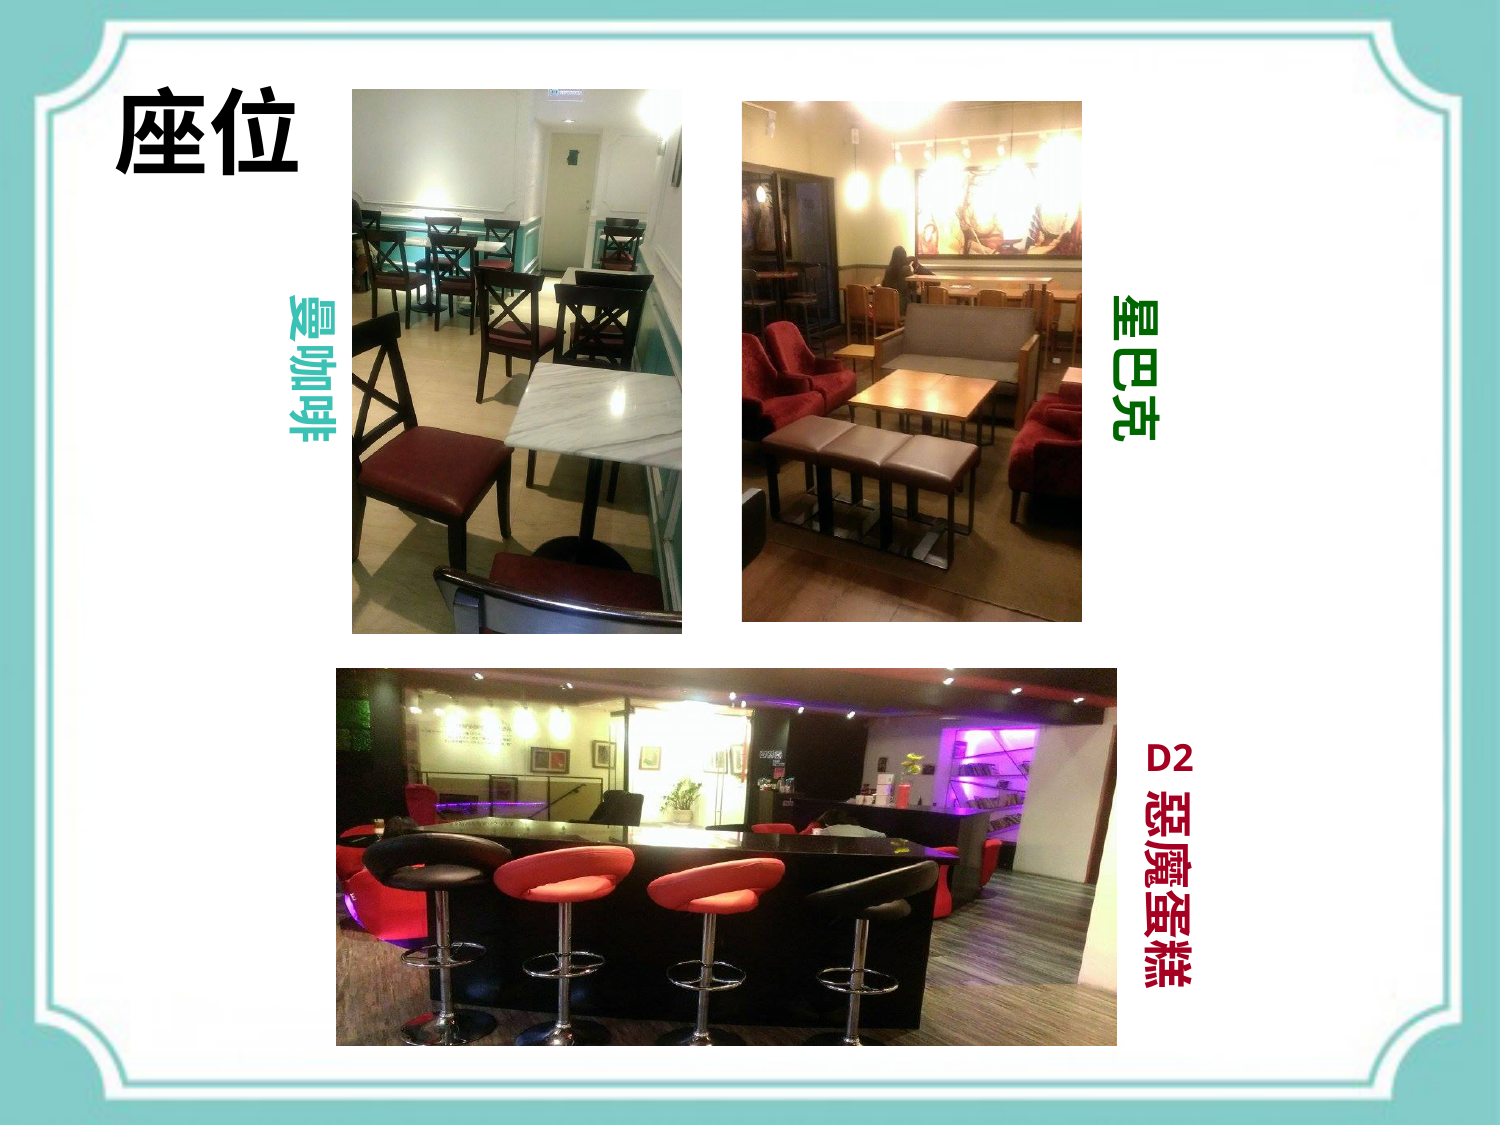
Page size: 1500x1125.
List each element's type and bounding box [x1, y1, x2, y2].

text_box [1115, 725, 1211, 1083]
picture [0, 0, 1500, 1125]
